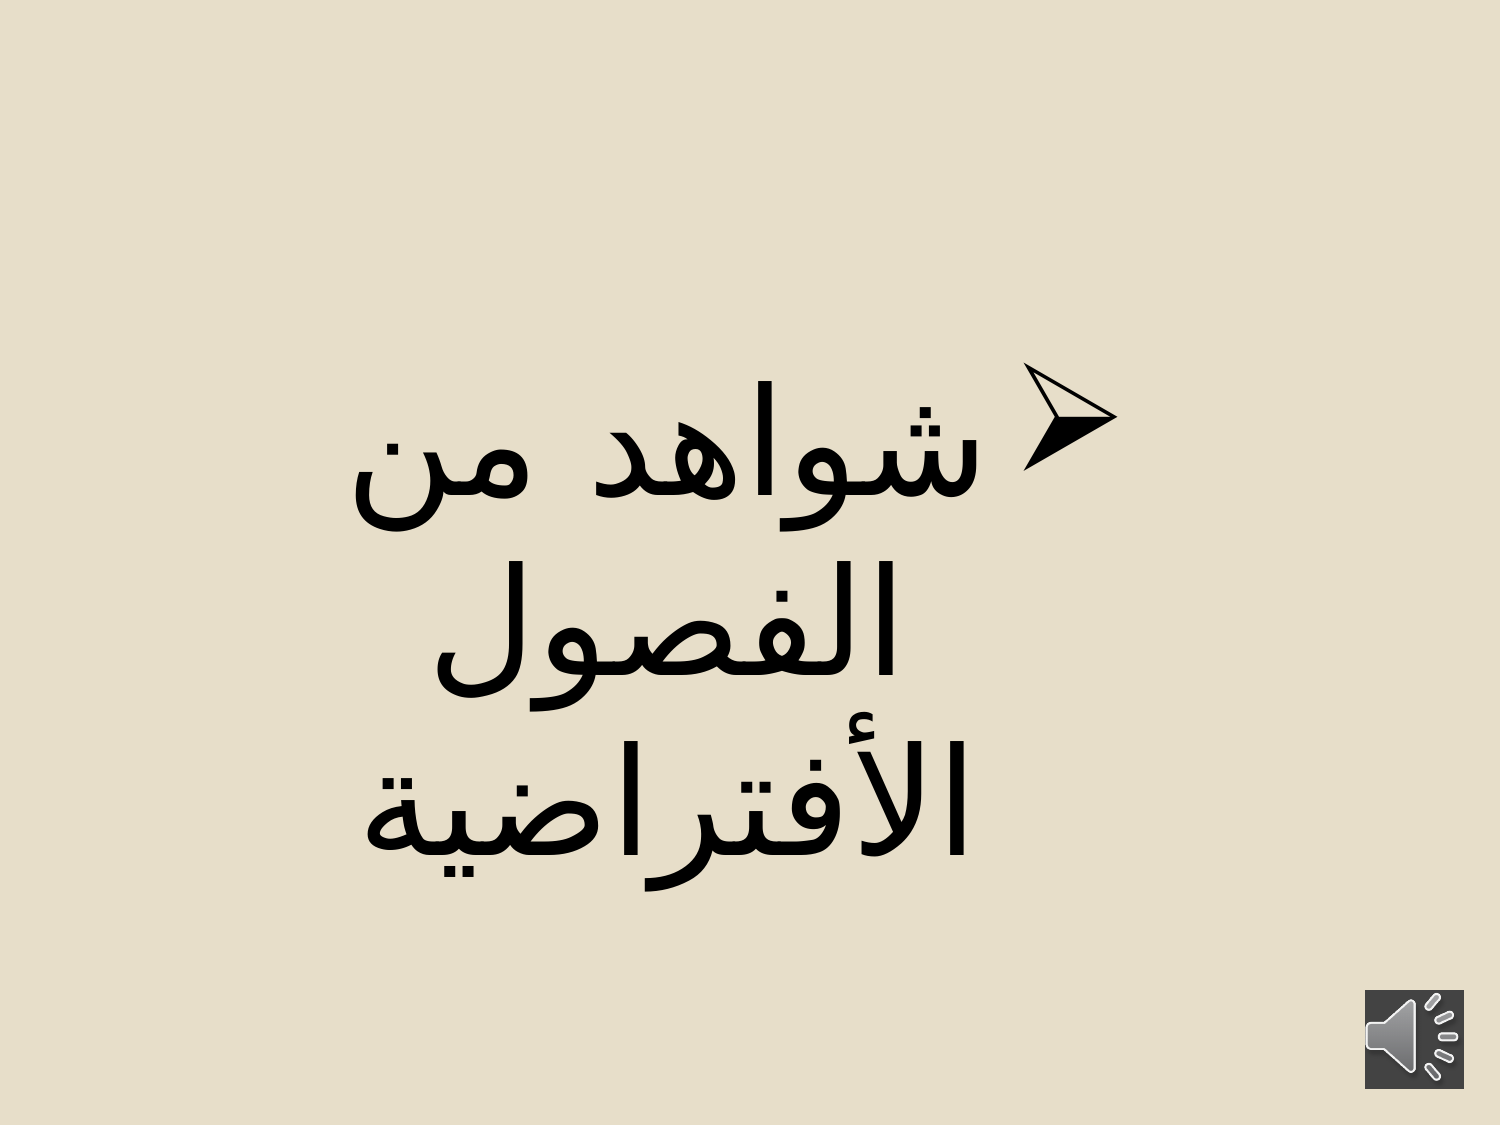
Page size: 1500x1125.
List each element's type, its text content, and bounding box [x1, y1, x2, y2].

picture [1364, 989, 1465, 1090]
text_box شواهد من الفصول الأفتراضية [182, 338, 1294, 893]
